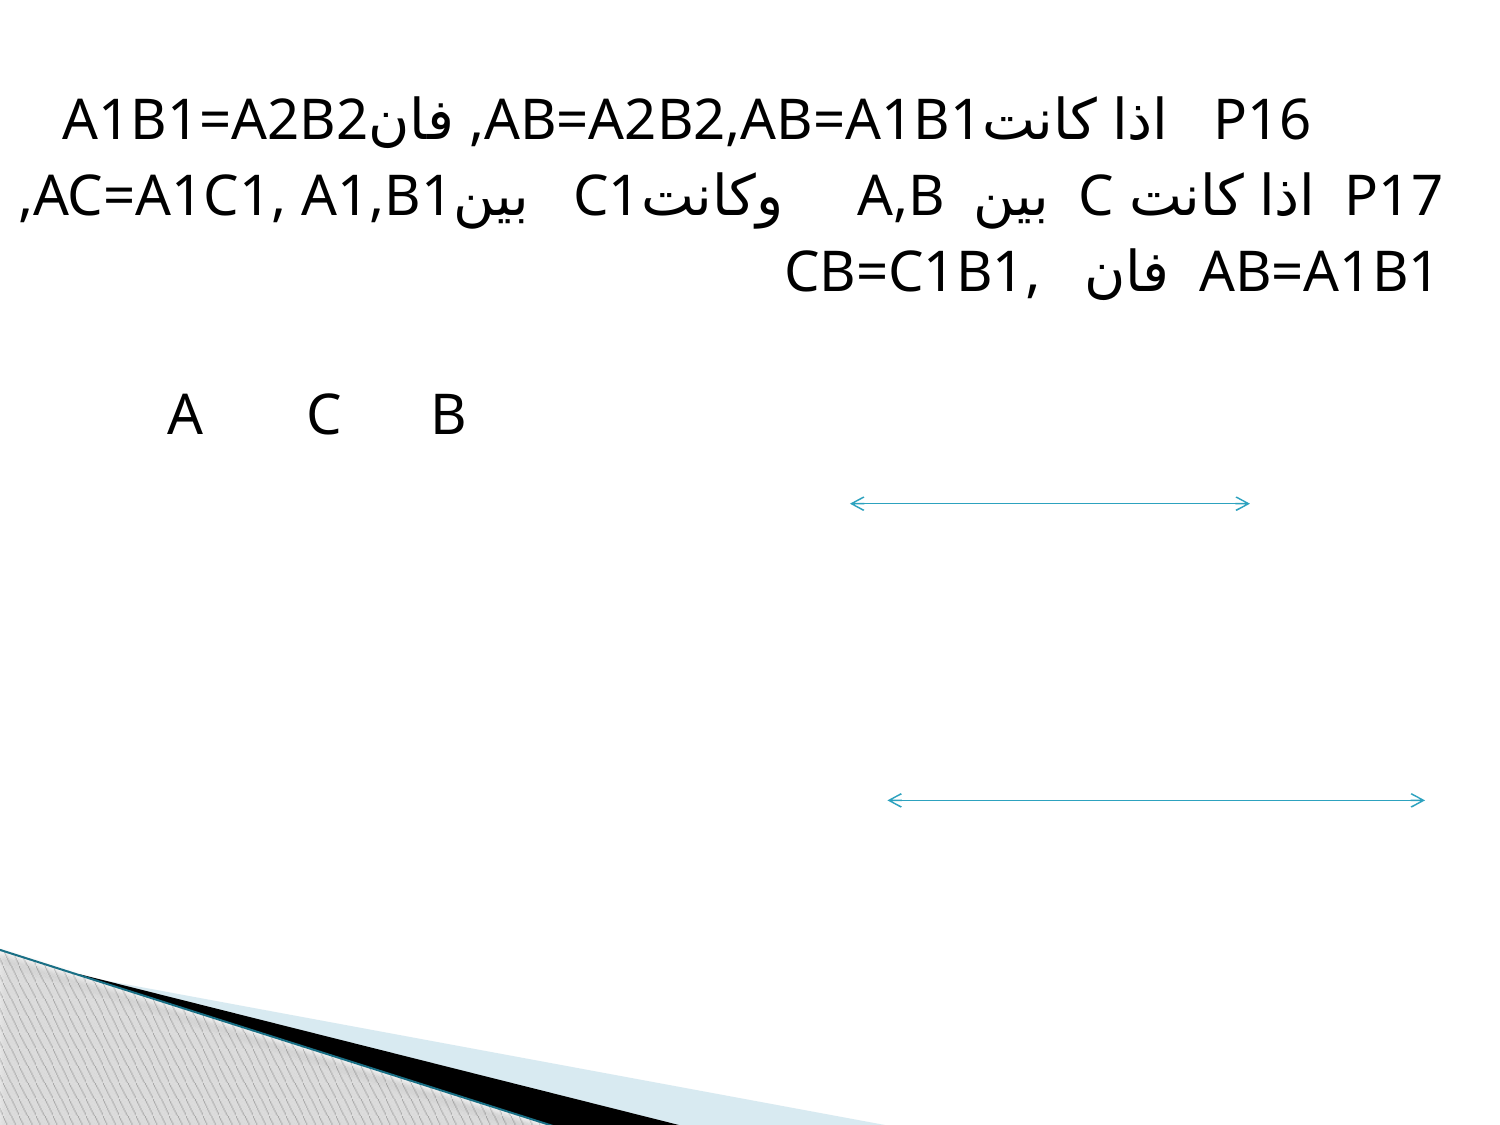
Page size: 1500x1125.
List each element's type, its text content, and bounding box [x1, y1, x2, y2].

list A1B1=A2B2فان ,AB=A2B2,AB=A1B1اذا كانت P16 ,AC=A1C1, A1,B1بين C1وكانت A,B بين C اذا كانت P17 AB=A1B1 فان ,CB=C1B1 A C B [3, 0, 1500, 1125]
